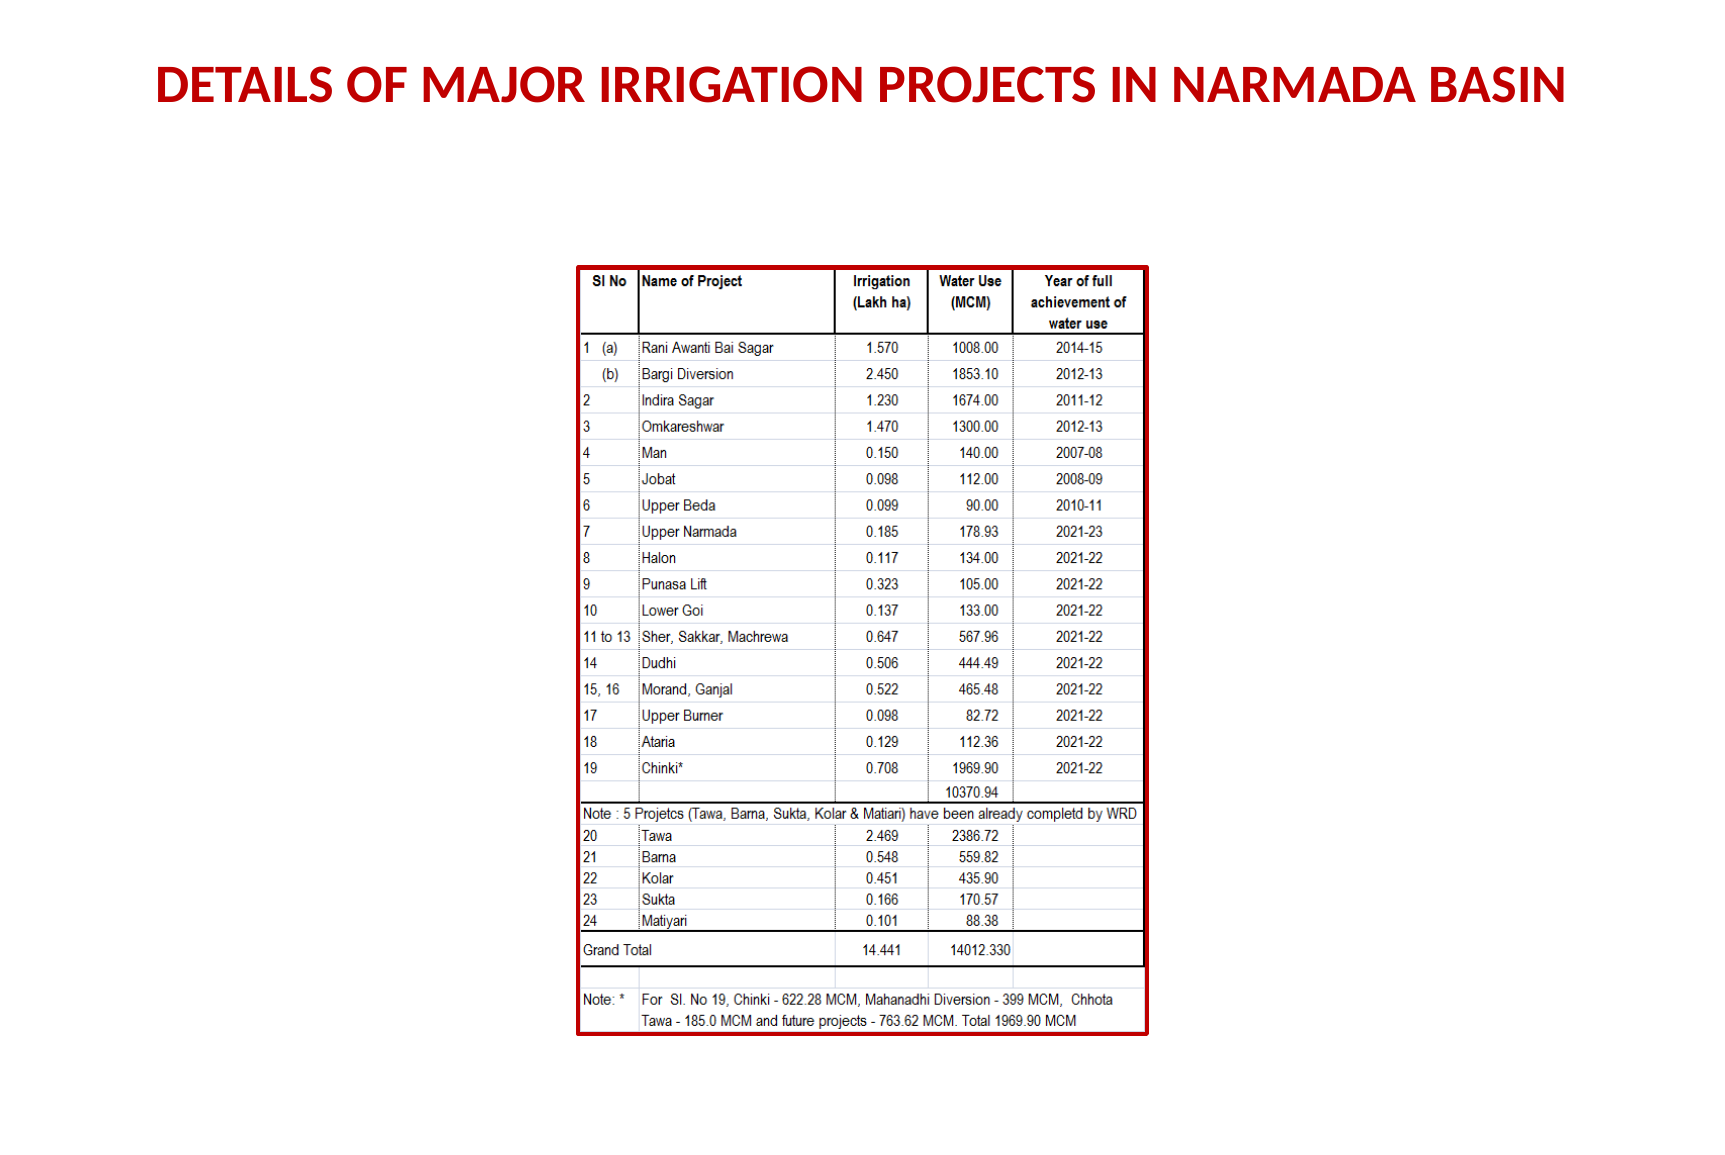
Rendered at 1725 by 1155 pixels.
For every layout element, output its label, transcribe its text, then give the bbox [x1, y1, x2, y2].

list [580, 269, 1145, 1032]
title DETAILS OF MAJOR IRRIGATION PROJECTS IN NARMADA BASIN [86, 46, 1639, 116]
